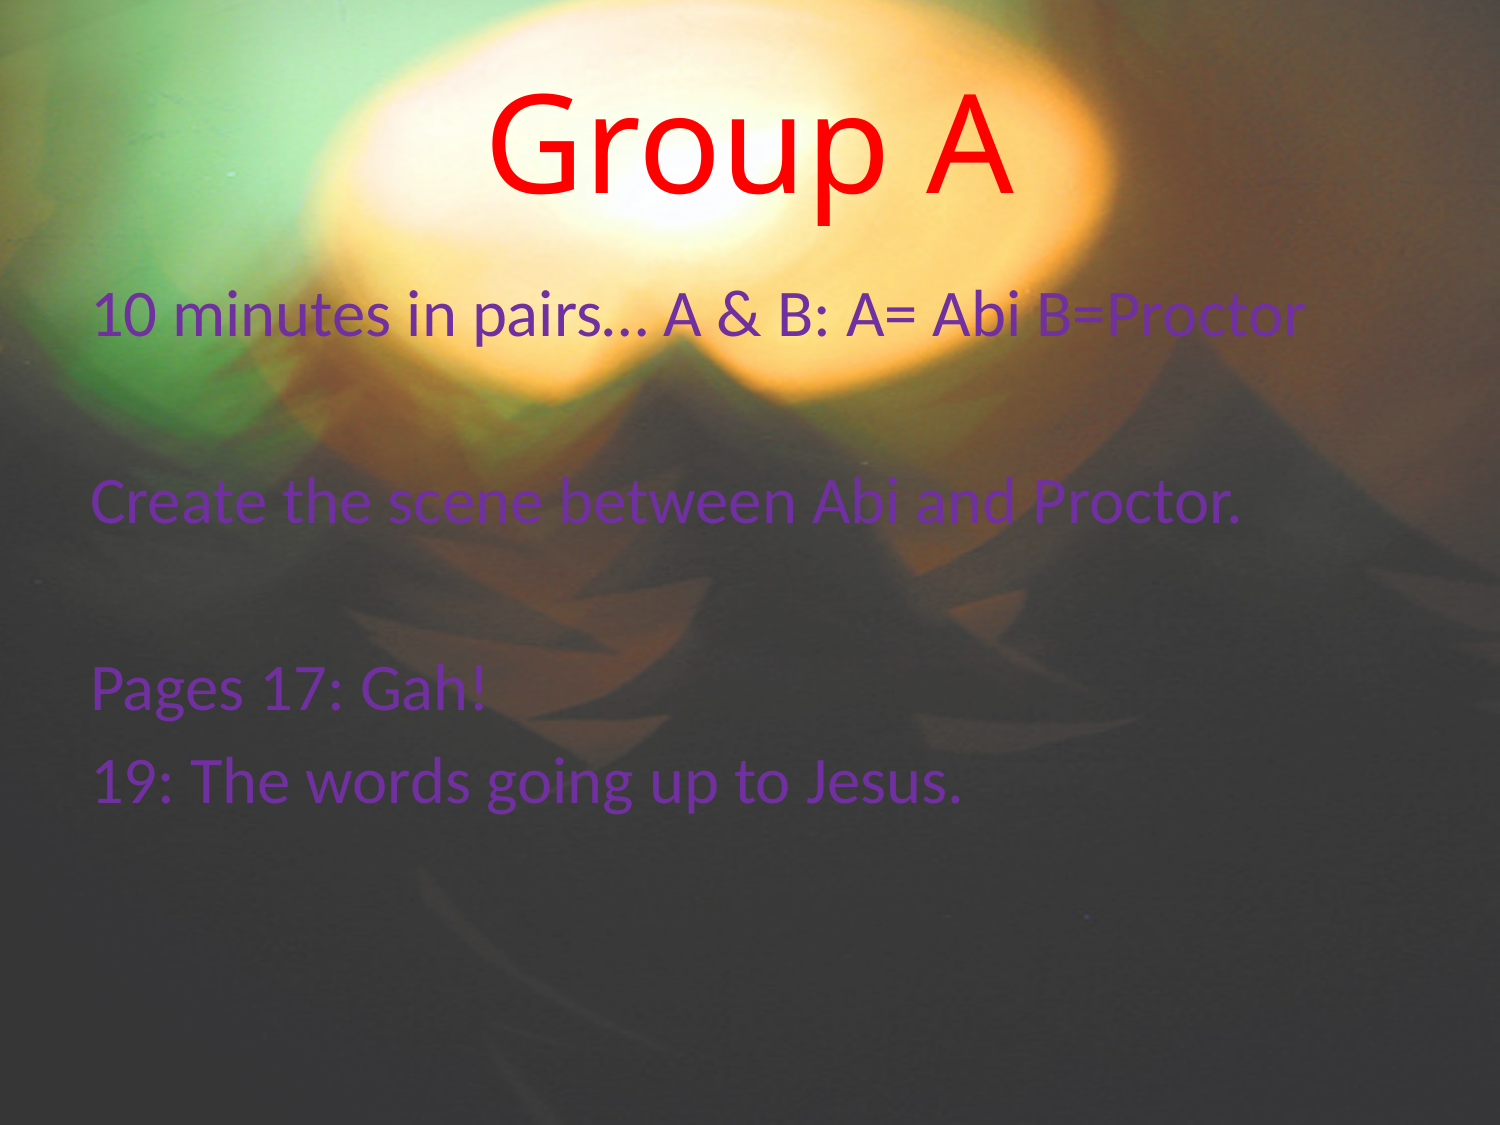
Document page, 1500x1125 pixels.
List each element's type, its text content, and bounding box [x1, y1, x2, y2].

list 10 minutes in pairs… A & B: A= Abi B=Proctor Create the scene between Abi and Proctor. Pages 17: Gah! 19: The words going up to Jesus. [75, 262, 1425, 1005]
text_box [171, 219, 1500, 325]
title Group A [75, 45, 1425, 233]
